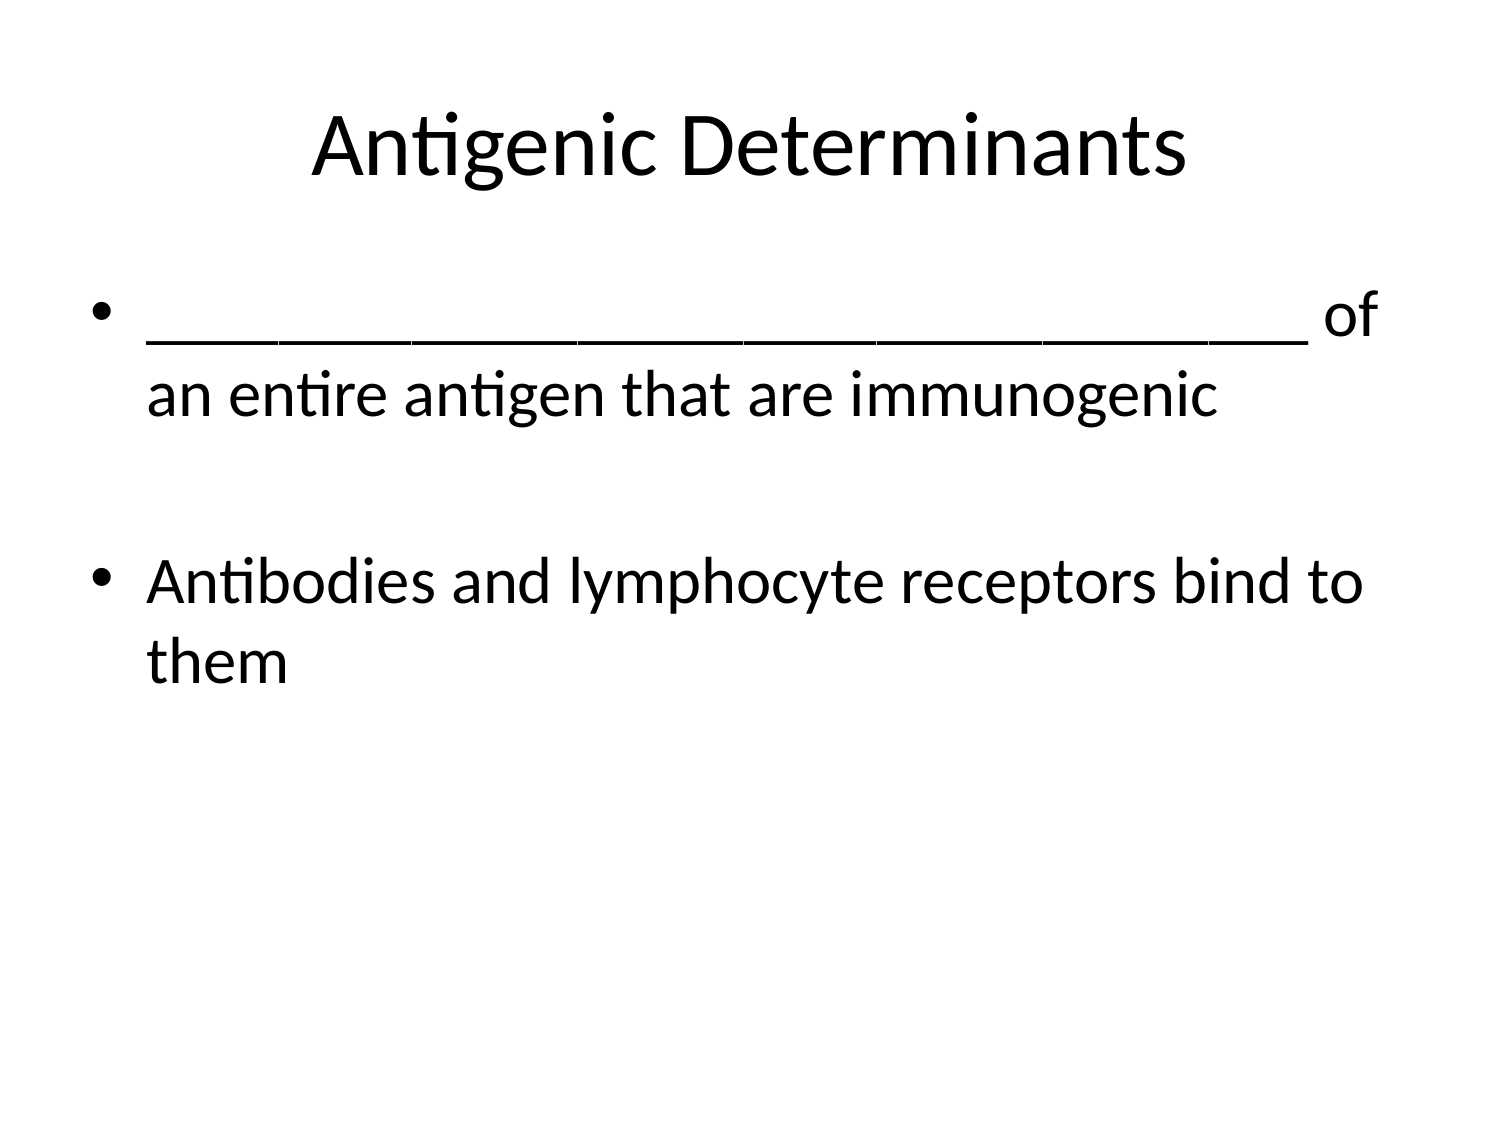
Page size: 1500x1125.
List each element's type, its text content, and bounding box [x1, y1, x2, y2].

list ___________________________________ of an entire antigen that are immunogenic Antibodies and lymphocyte receptors bind to them [75, 262, 1425, 1005]
title Antigenic Determinants [75, 45, 1425, 233]
